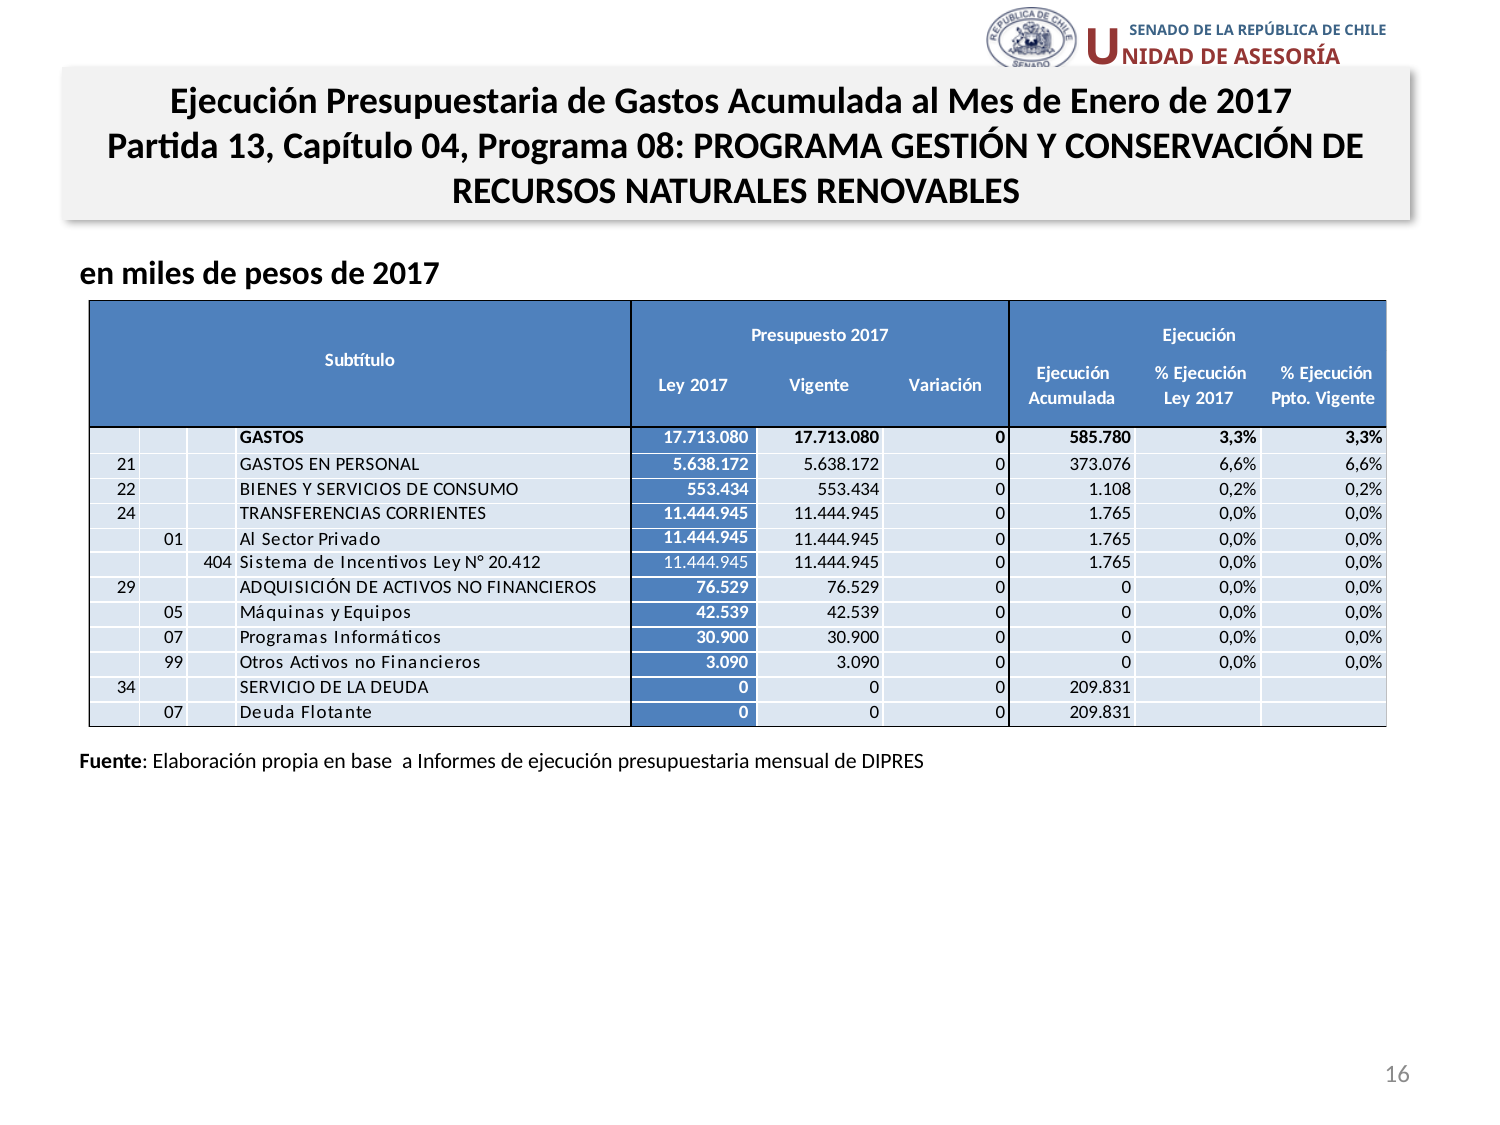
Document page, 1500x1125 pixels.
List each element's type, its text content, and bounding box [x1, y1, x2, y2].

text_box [88, 299, 1389, 729]
slide_number 16 [1074, 1042, 1425, 1103]
footer Fuente: Elaboración propia en base a Informes de ejecución presupuestaria mensual de DIPRES [64, 738, 1270, 799]
picture [986, 7, 1079, 67]
text_box en miles de pesos de 2017 [64, 243, 1307, 303]
text_box Ejecución Presupuestaria de Gastos Acumulada al Mes de Enero de 2017 Partida 13, Capítulo 04, Programa 08: PROGRAMA GESTIÓN Y CONSERVACIÓN DE RECURSOS NATURALES RENOVABLES [62, 67, 1410, 219]
